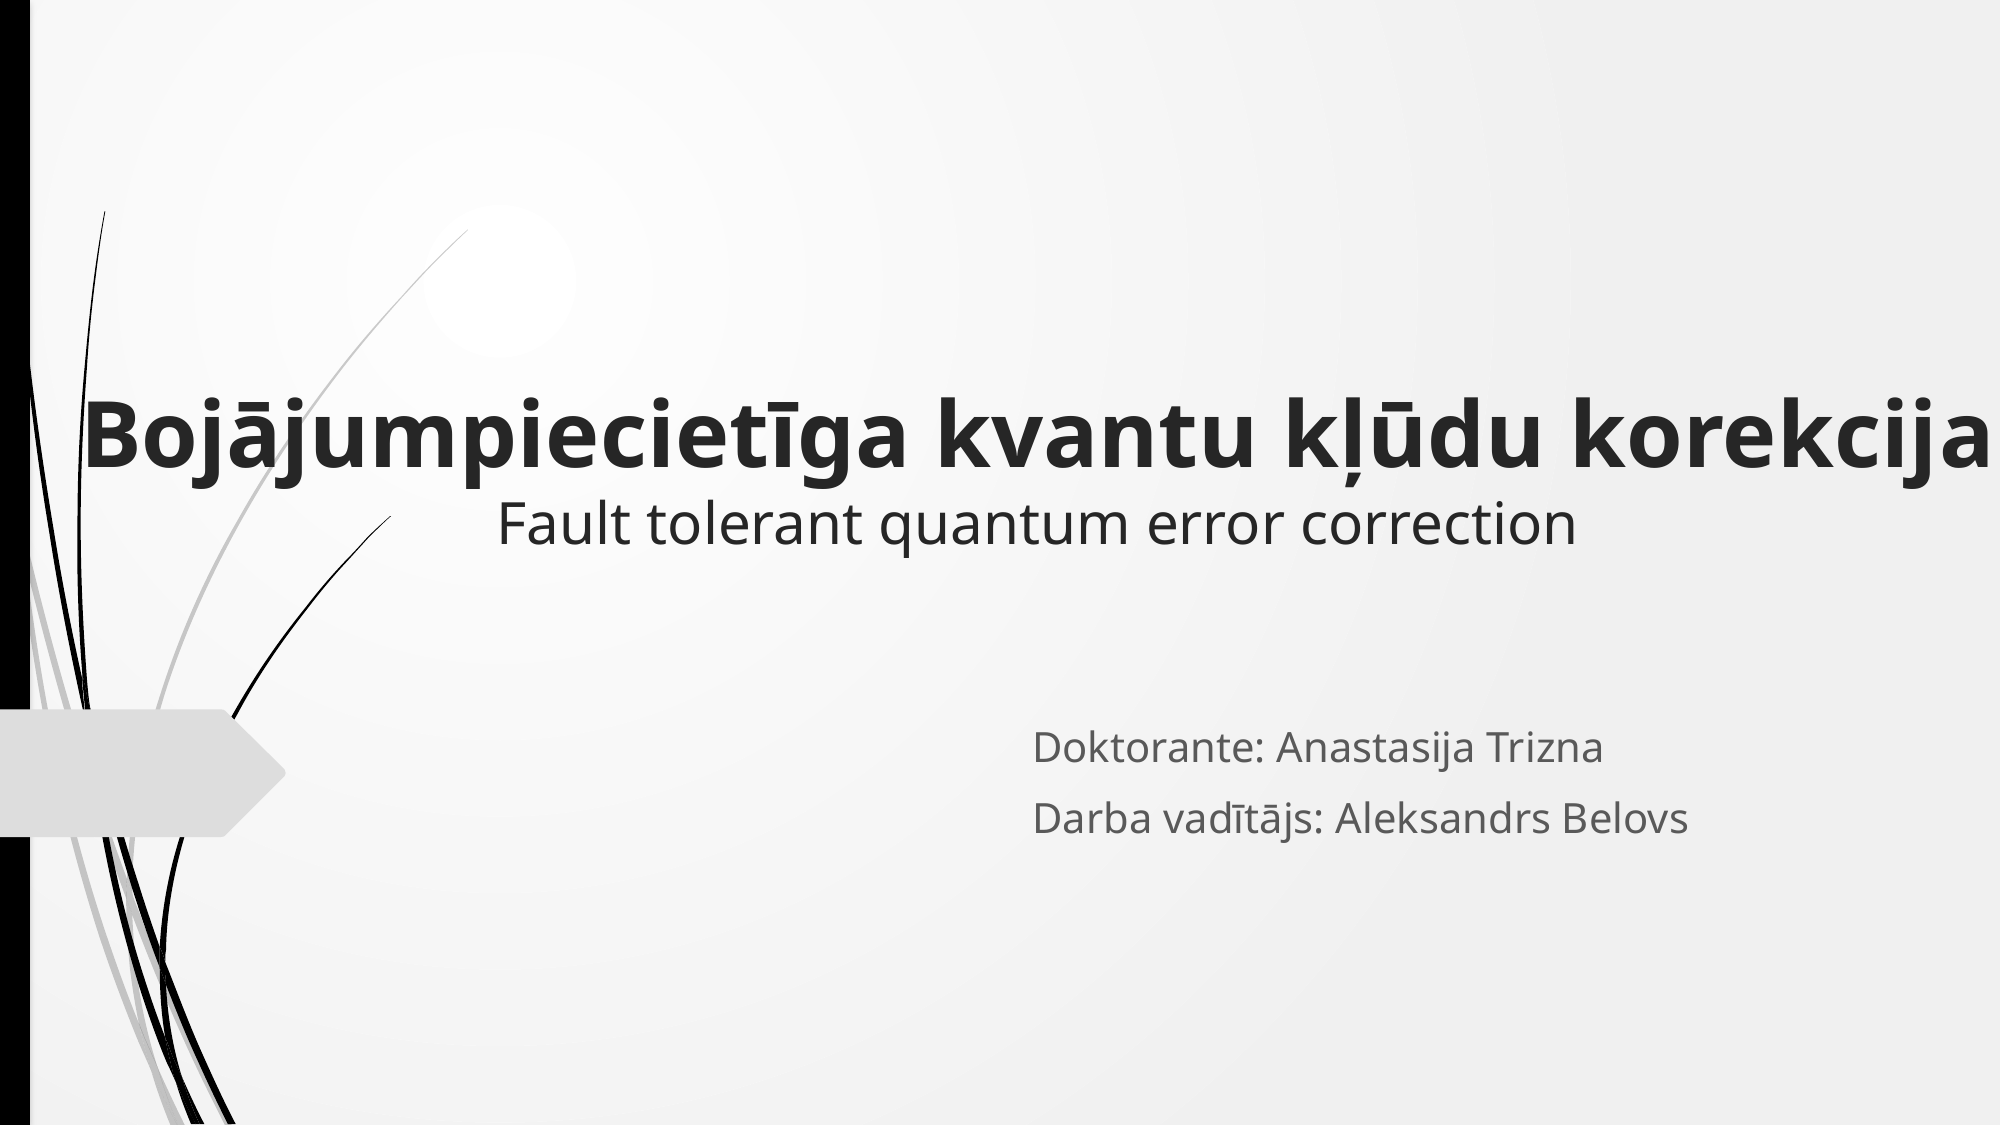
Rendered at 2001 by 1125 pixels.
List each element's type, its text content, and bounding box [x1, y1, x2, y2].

subtitle Doktorante: Anastasija Trizna Darba vadītājs: Aleksandrs Belovs [1017, 713, 2000, 985]
title Bojājumpiecietīga kvantu kļūdu korekcija Fault tolerant quantum error correction [0, 192, 2000, 564]
